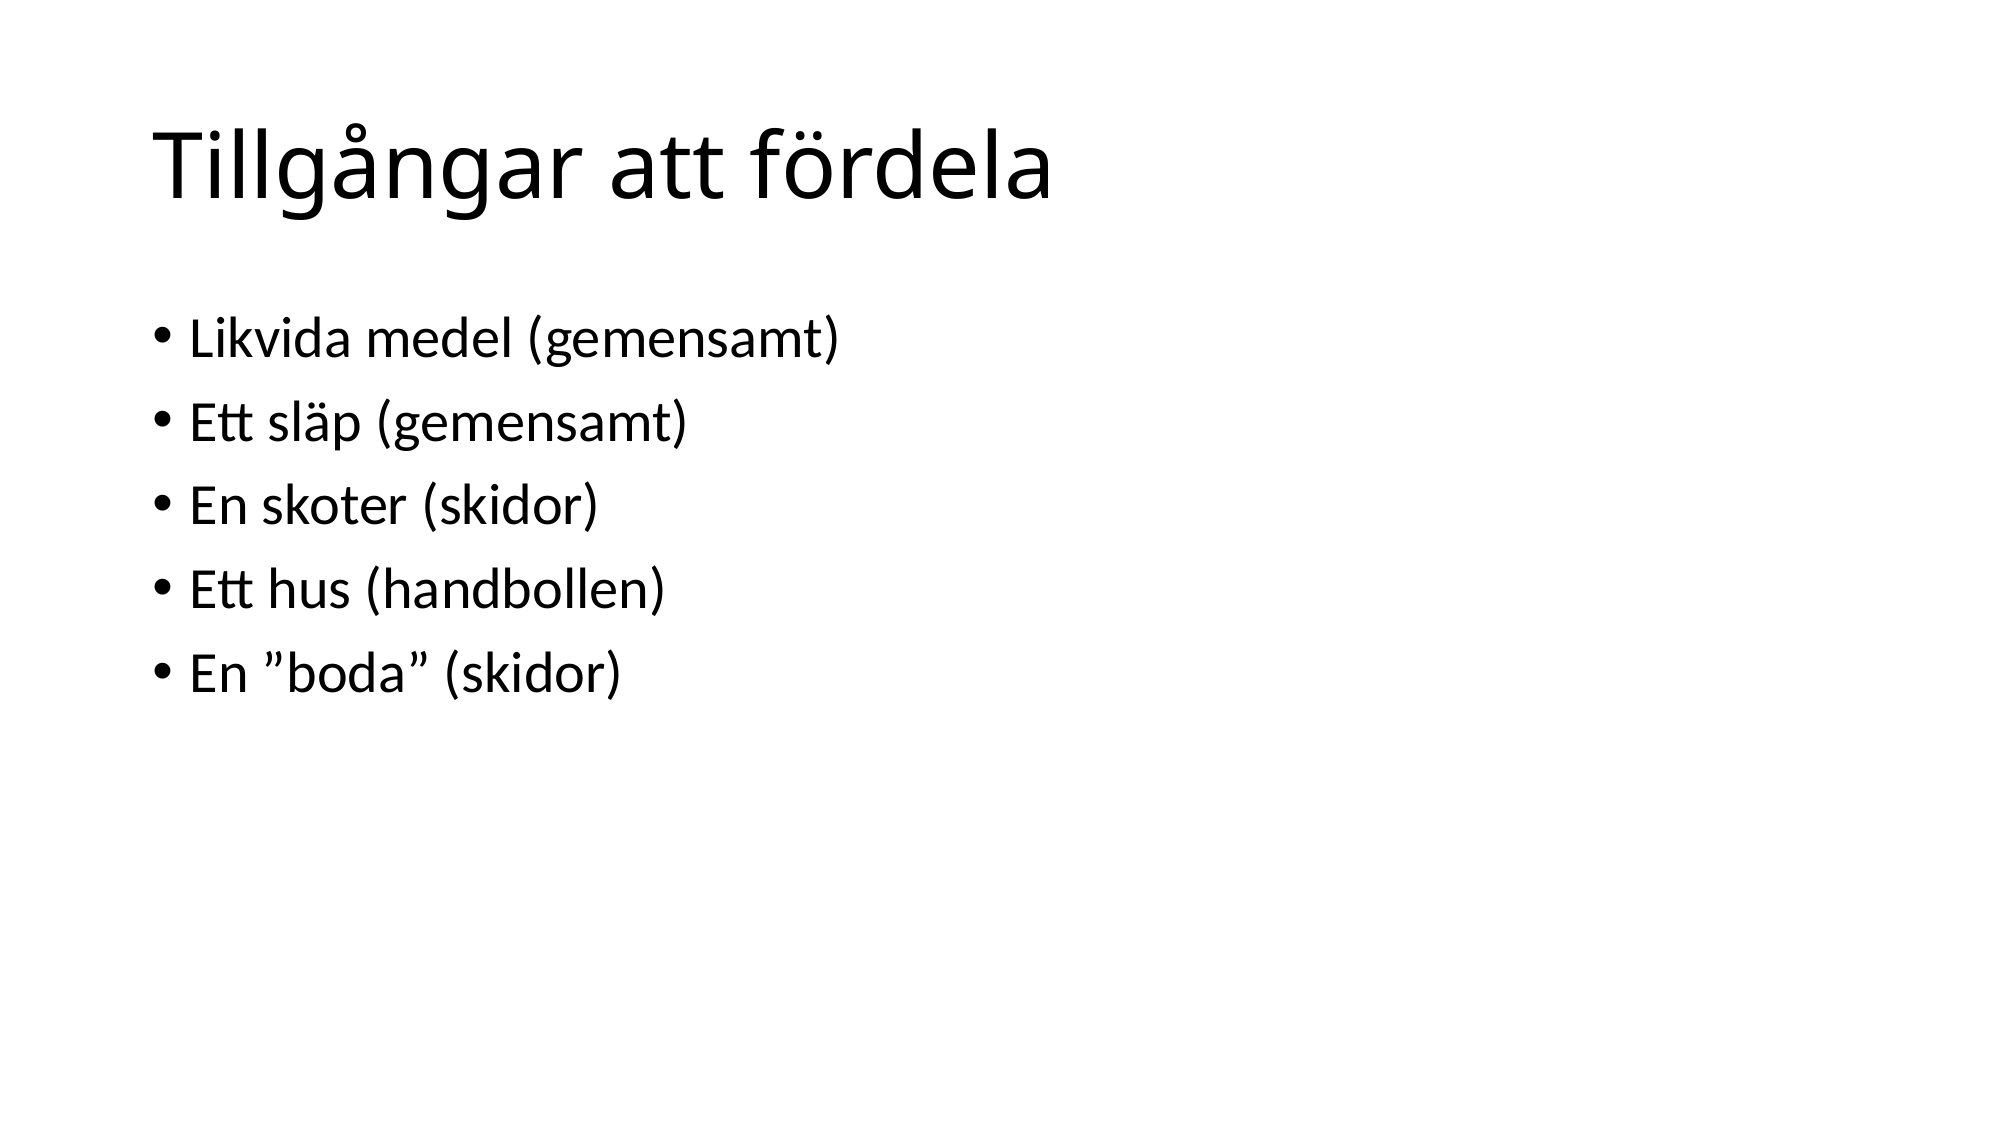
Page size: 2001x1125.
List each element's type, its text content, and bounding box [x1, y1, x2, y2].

list Likvida medel (gemensamt) Ett släp (gemensamt) En skoter (skidor) Ett hus (handbollen) En ”boda” (skidor) [137, 299, 1863, 1014]
title Tillgångar att fördela [137, 59, 1863, 278]
